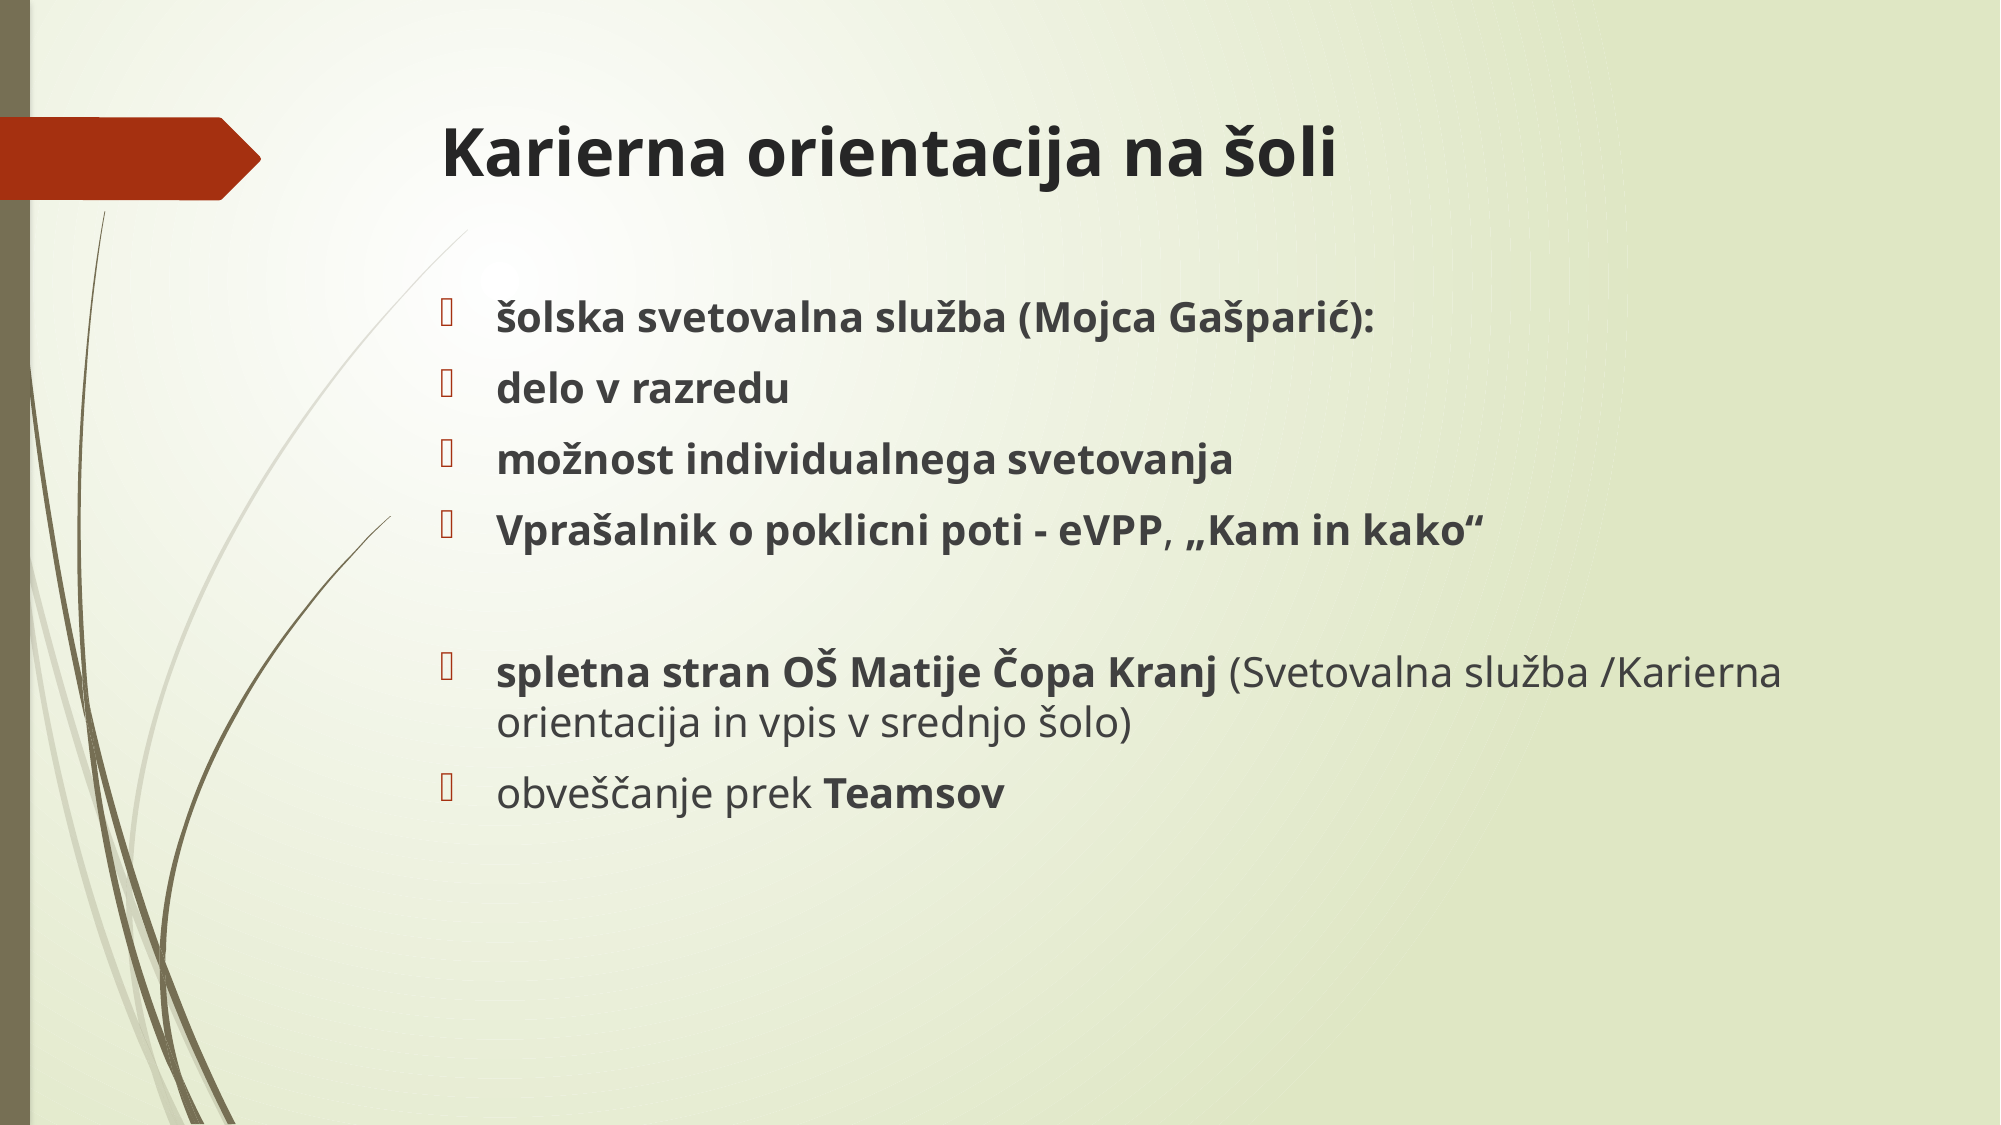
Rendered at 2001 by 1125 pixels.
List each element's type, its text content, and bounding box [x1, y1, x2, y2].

list šolska svetovalna služba (Mojca Gašparić): delo v razredu možnost individualnega svetovanja Vprašalnik o poklicni poti - eVPP, „Kam in kako“ spletna stran OŠ Matije Čopa Kranj (Svetovalna služba /Karierna orientacija in vpis v srednjo šolo) obveščanje prek Teamsov [424, 283, 1888, 970]
title Karierna orientacija na šoli [425, 102, 1888, 283]
